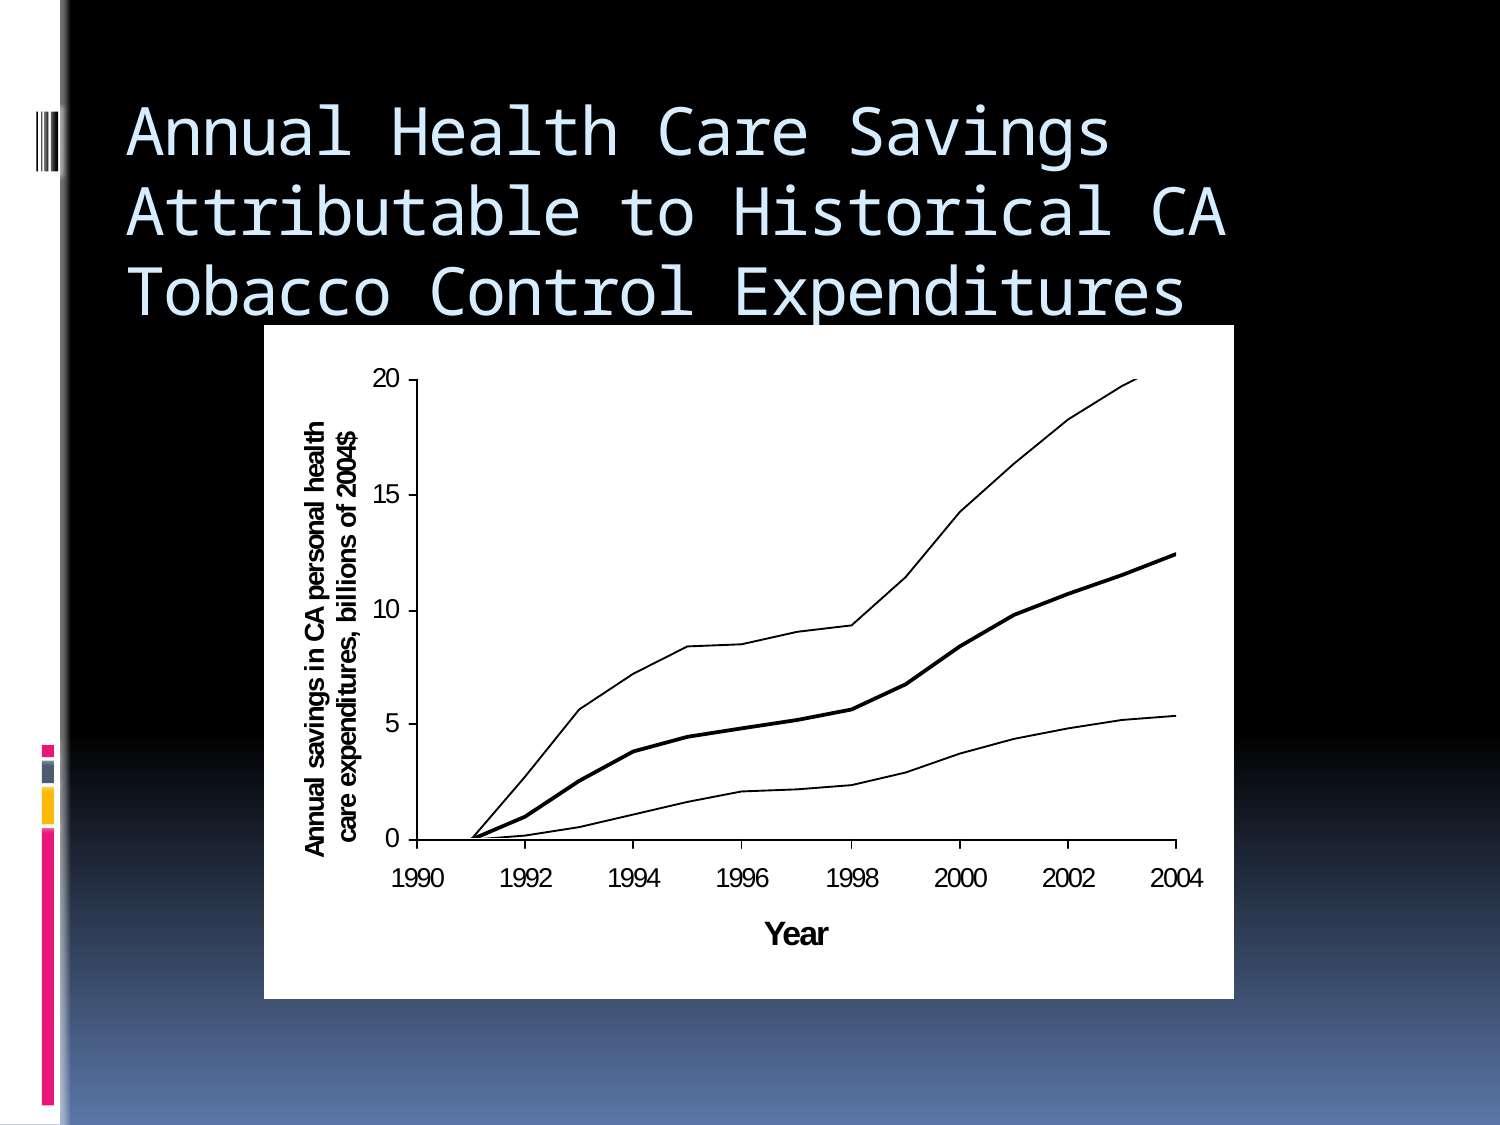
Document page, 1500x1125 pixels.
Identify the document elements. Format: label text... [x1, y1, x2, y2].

title Annual Health Care Savings Attributable to Historical CA Tobacco Control Expenditures [110, 81, 1386, 269]
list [263, 324, 1237, 1001]
